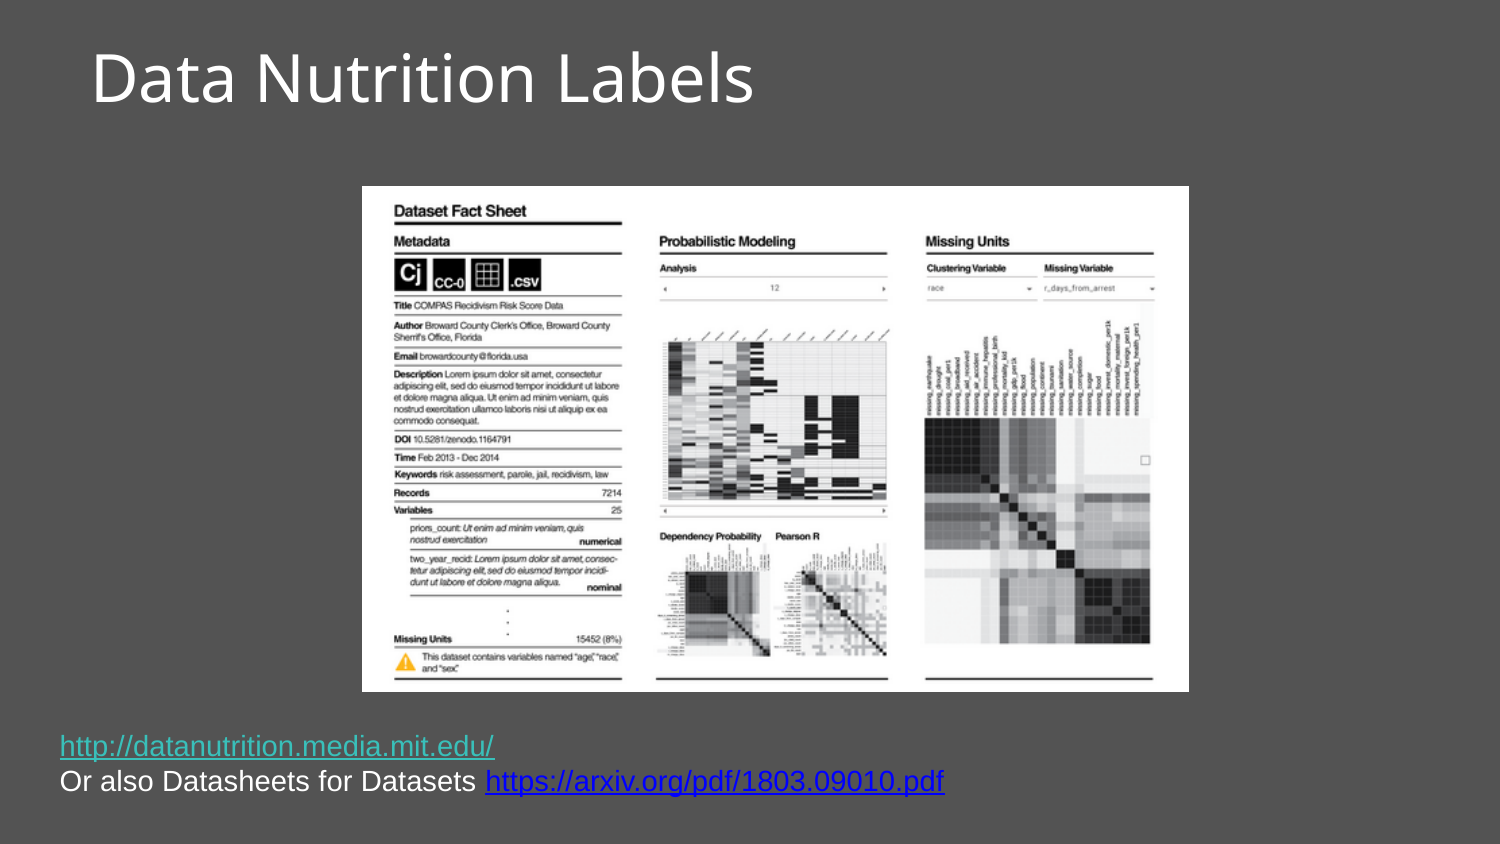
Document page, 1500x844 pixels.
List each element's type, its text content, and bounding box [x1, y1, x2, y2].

text_box http://datanutrition.media.mit.edu/ Or also Datasheets for Datasets https://arxiv.org/pdf/1803.09010.pdf [44, 712, 1249, 818]
picture [362, 185, 1189, 692]
list Data Nutrition Labels [75, 0, 1425, 152]
